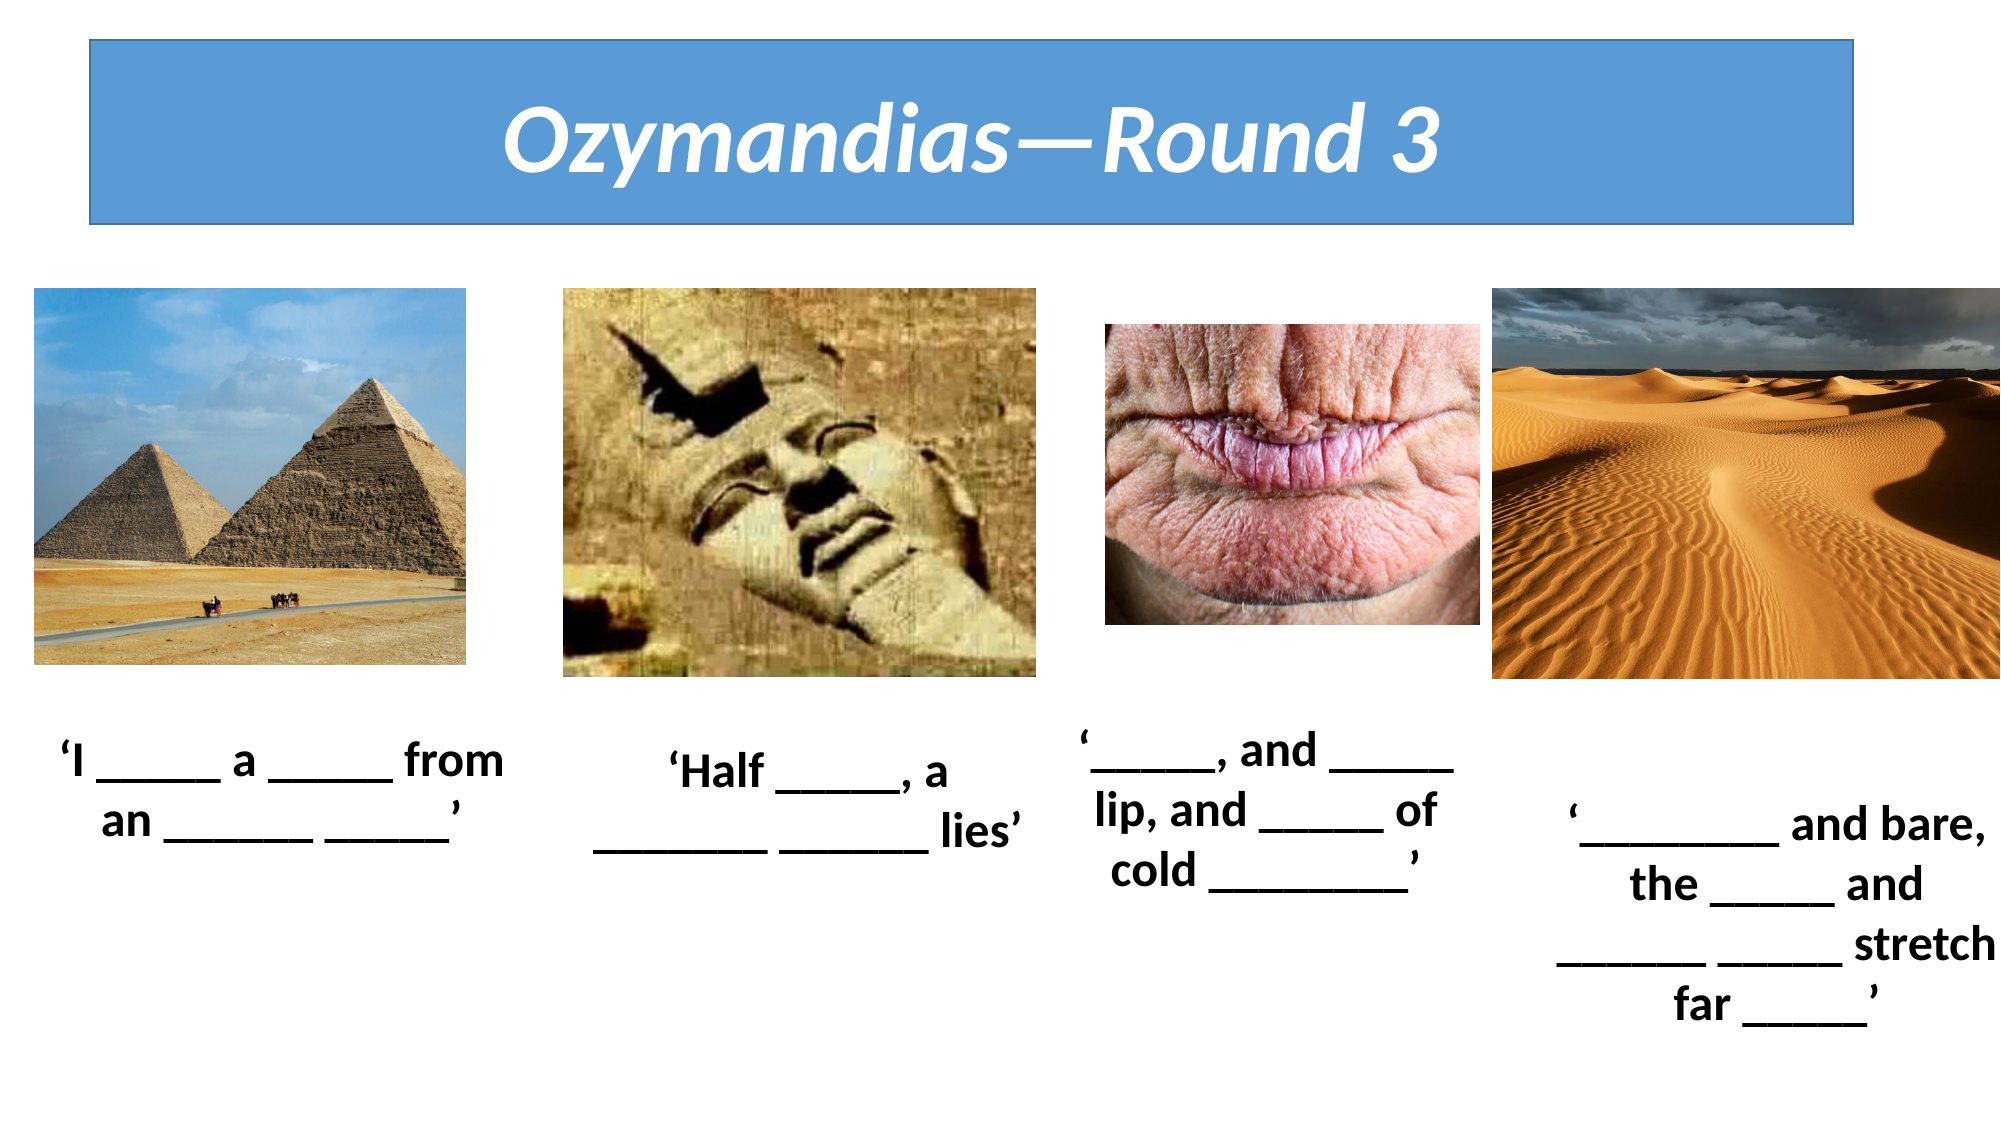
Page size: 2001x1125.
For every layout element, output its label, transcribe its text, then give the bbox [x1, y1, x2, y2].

text_box ‘Half _____, a _______ ______ lies’ [563, 729, 1053, 865]
text_box ‘I _____ a _____ from an ______ _____’ [34, 718, 530, 854]
text_box Ozymandias—Round 3 [89, 39, 1854, 225]
picture [1104, 324, 1480, 625]
picture [563, 288, 1036, 677]
text_box ‘_____, and _____ lip, and _____ of cold ________’ [1052, 708, 1480, 904]
text_box ‘________ and bare, the _____ and ______ _____ stretch far _____’ [1541, 782, 2000, 1038]
picture [1492, 288, 2000, 679]
picture [34, 288, 466, 665]
